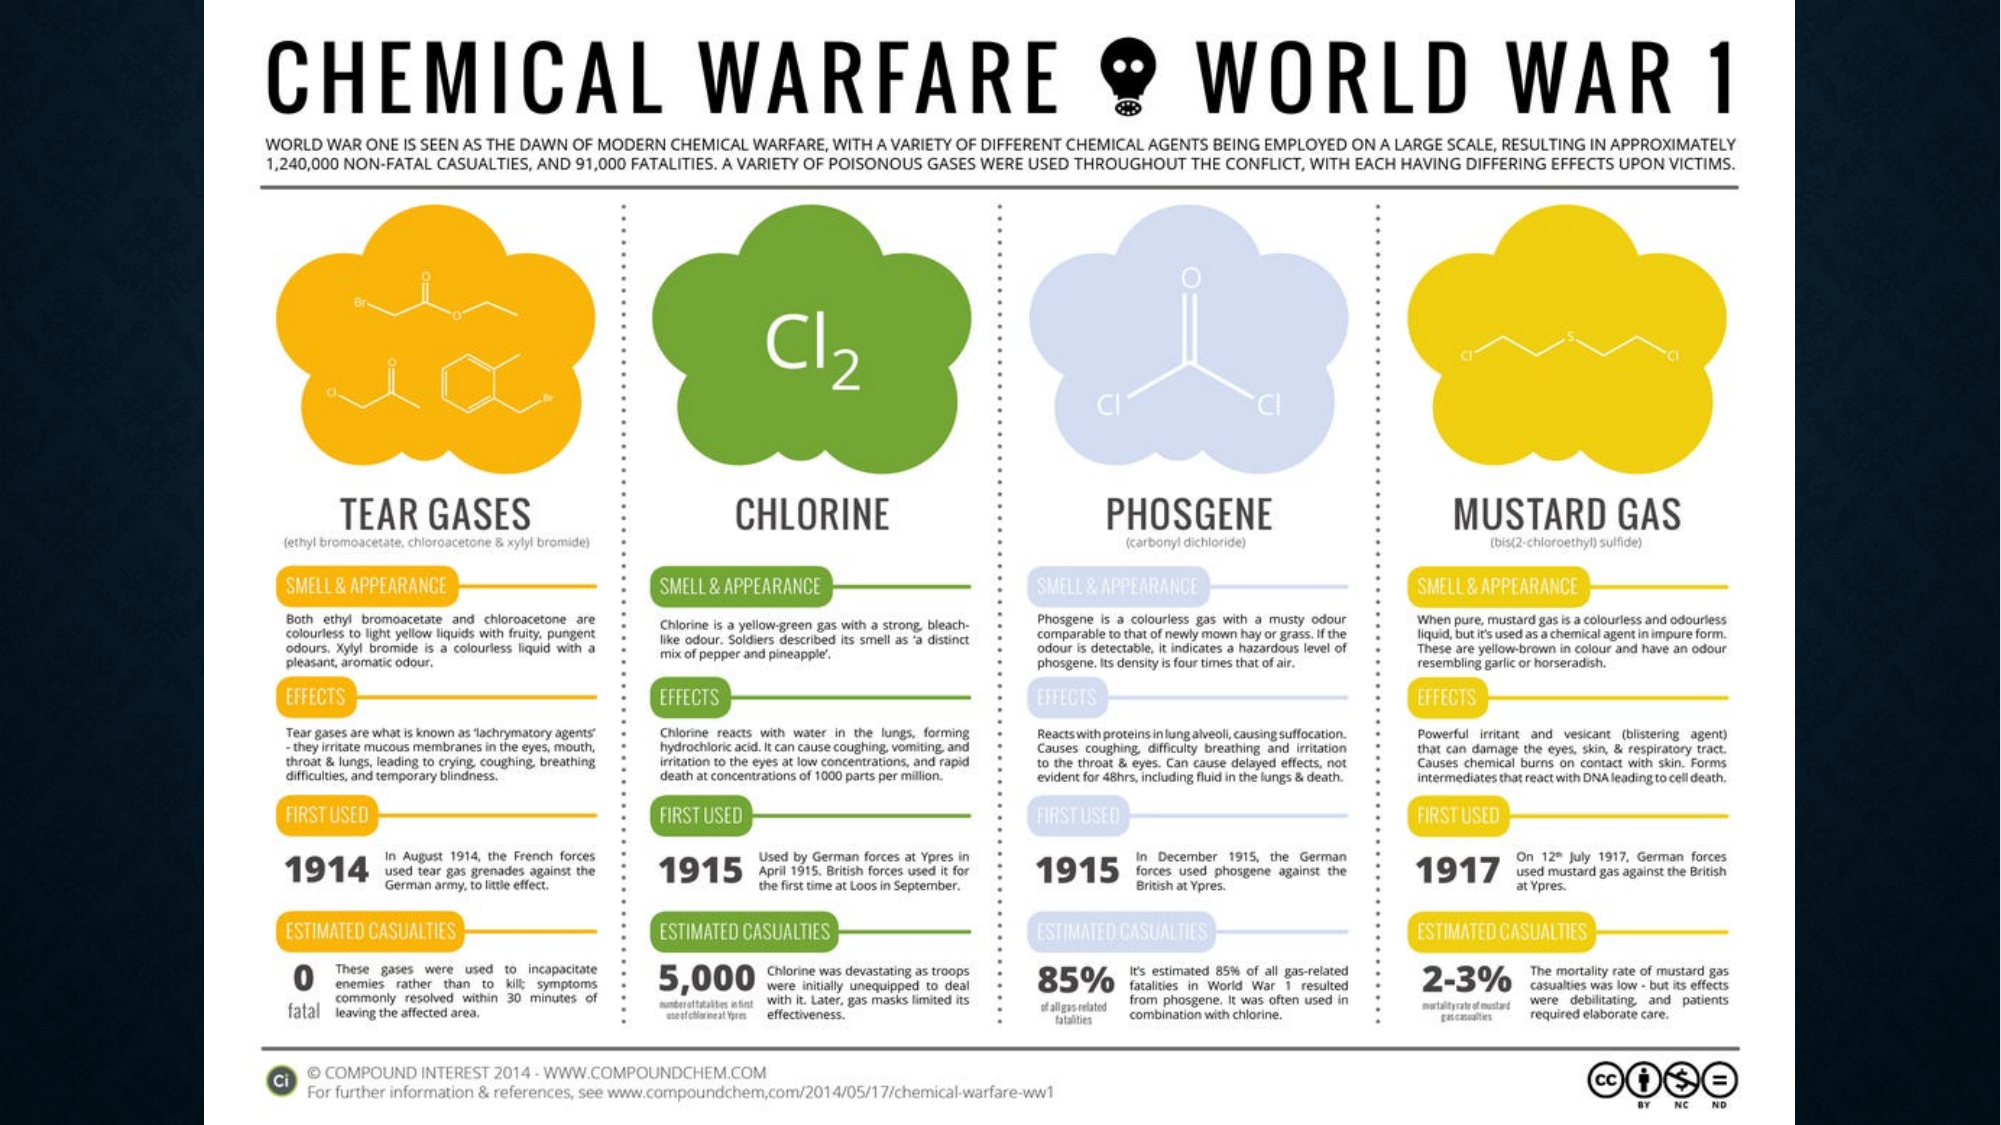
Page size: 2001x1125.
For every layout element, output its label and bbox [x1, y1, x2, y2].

picture [204, 0, 1796, 1125]
